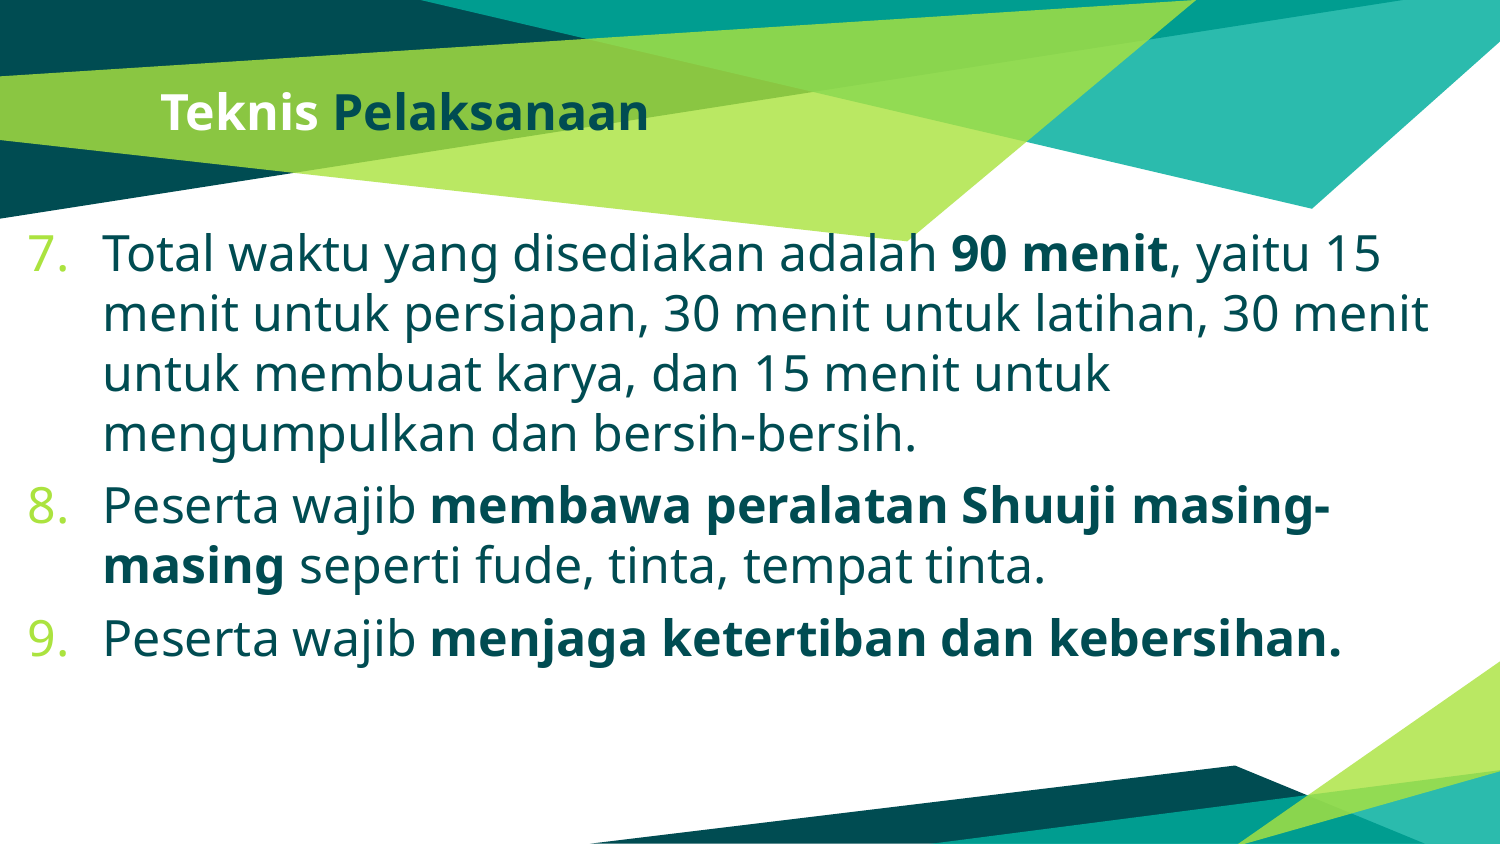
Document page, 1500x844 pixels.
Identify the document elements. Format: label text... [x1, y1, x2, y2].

list Total waktu yang disediakan adalah 90 menit, yaitu 15 menit untuk persiapan, 30 menit untuk latihan, 30 menit untuk membuat karya, dan 15 menit untuk mengumpulkan dan bersih-bersih. Peserta wajib membawa peralatan Shuuji masing-masing seperti fude, tinta, tempat tinta. Peserta wajib menjaga ketertiban dan kebersihan. [0, 205, 1452, 752]
title Teknis Pelaksanaan [145, 65, 1355, 205]
